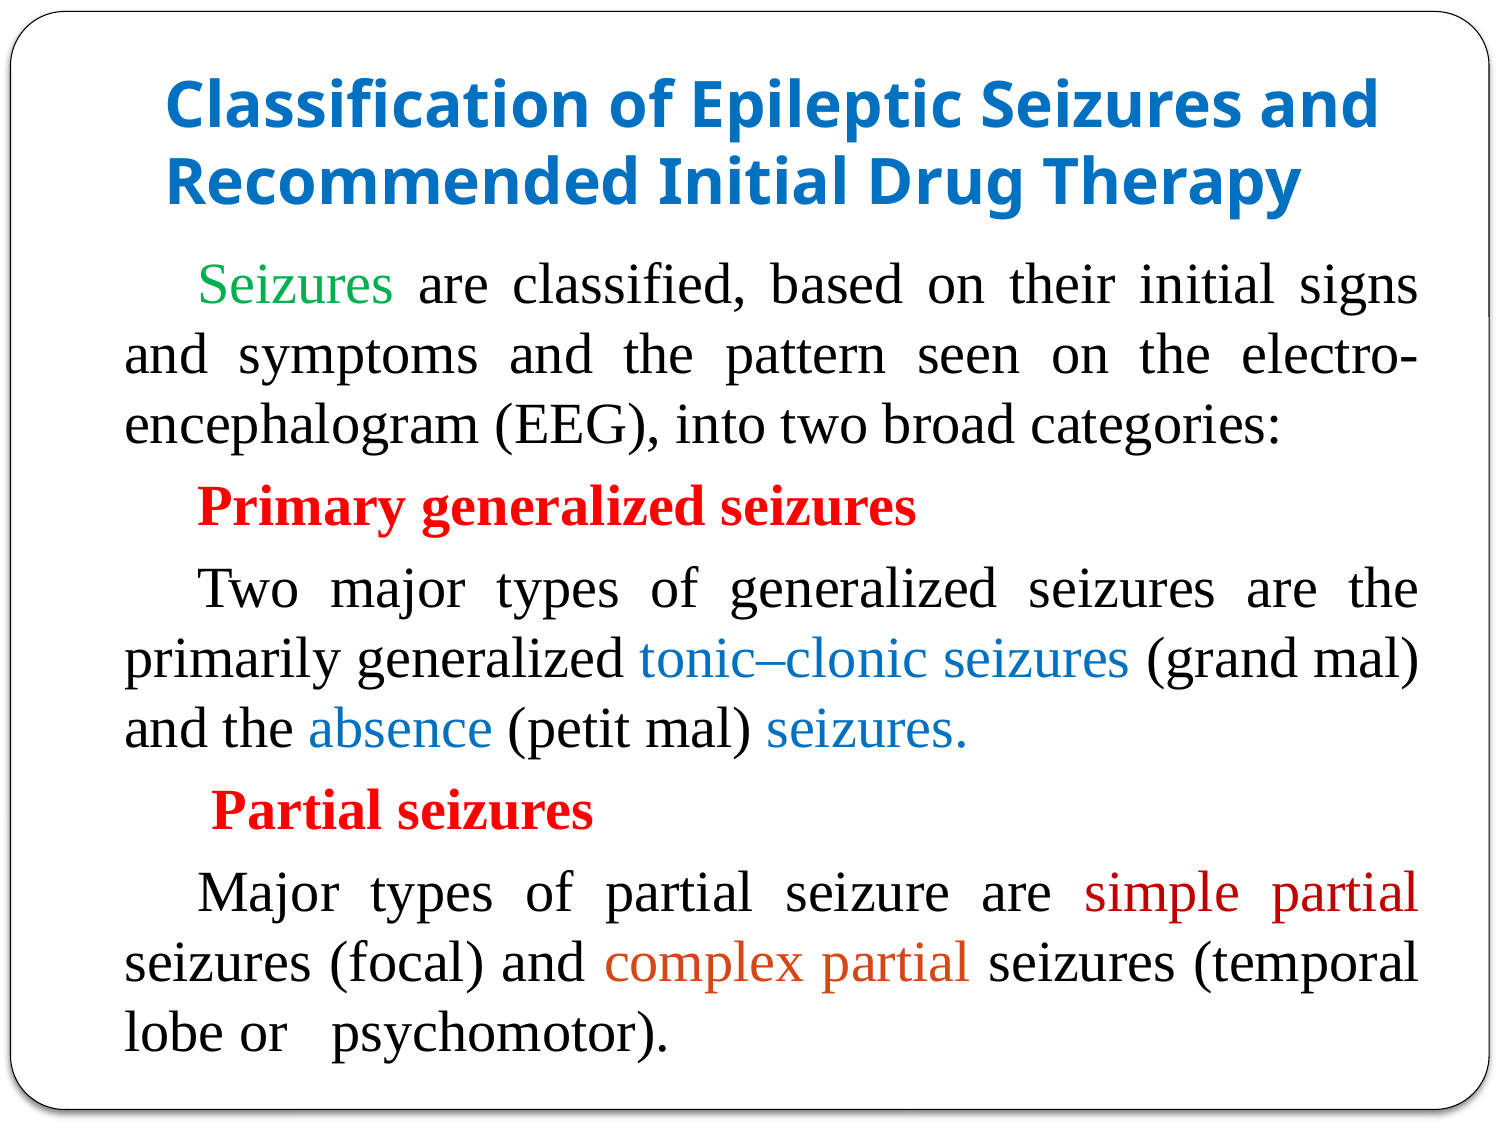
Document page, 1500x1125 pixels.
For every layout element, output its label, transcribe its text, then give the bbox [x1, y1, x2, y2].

list Seizures are classified, based on their initial signs and symptoms and the pattern seen on the electro-encephalogram (EEG), into two broad categories: Primary generalized seizures Two major types of generalized seizures are the primarily generalized tonic–clonic seizures (grand mal) and the absence (petit mal) seizures. Partial seizures Major types of partial seizure are simple partial seizures (focal) and complex partial seizures (temporal lobe or psychomotor). [64, 237, 1436, 988]
title Classification of Epileptic Seizures and Recommended Initial Drug Therapy [150, 45, 1425, 233]
